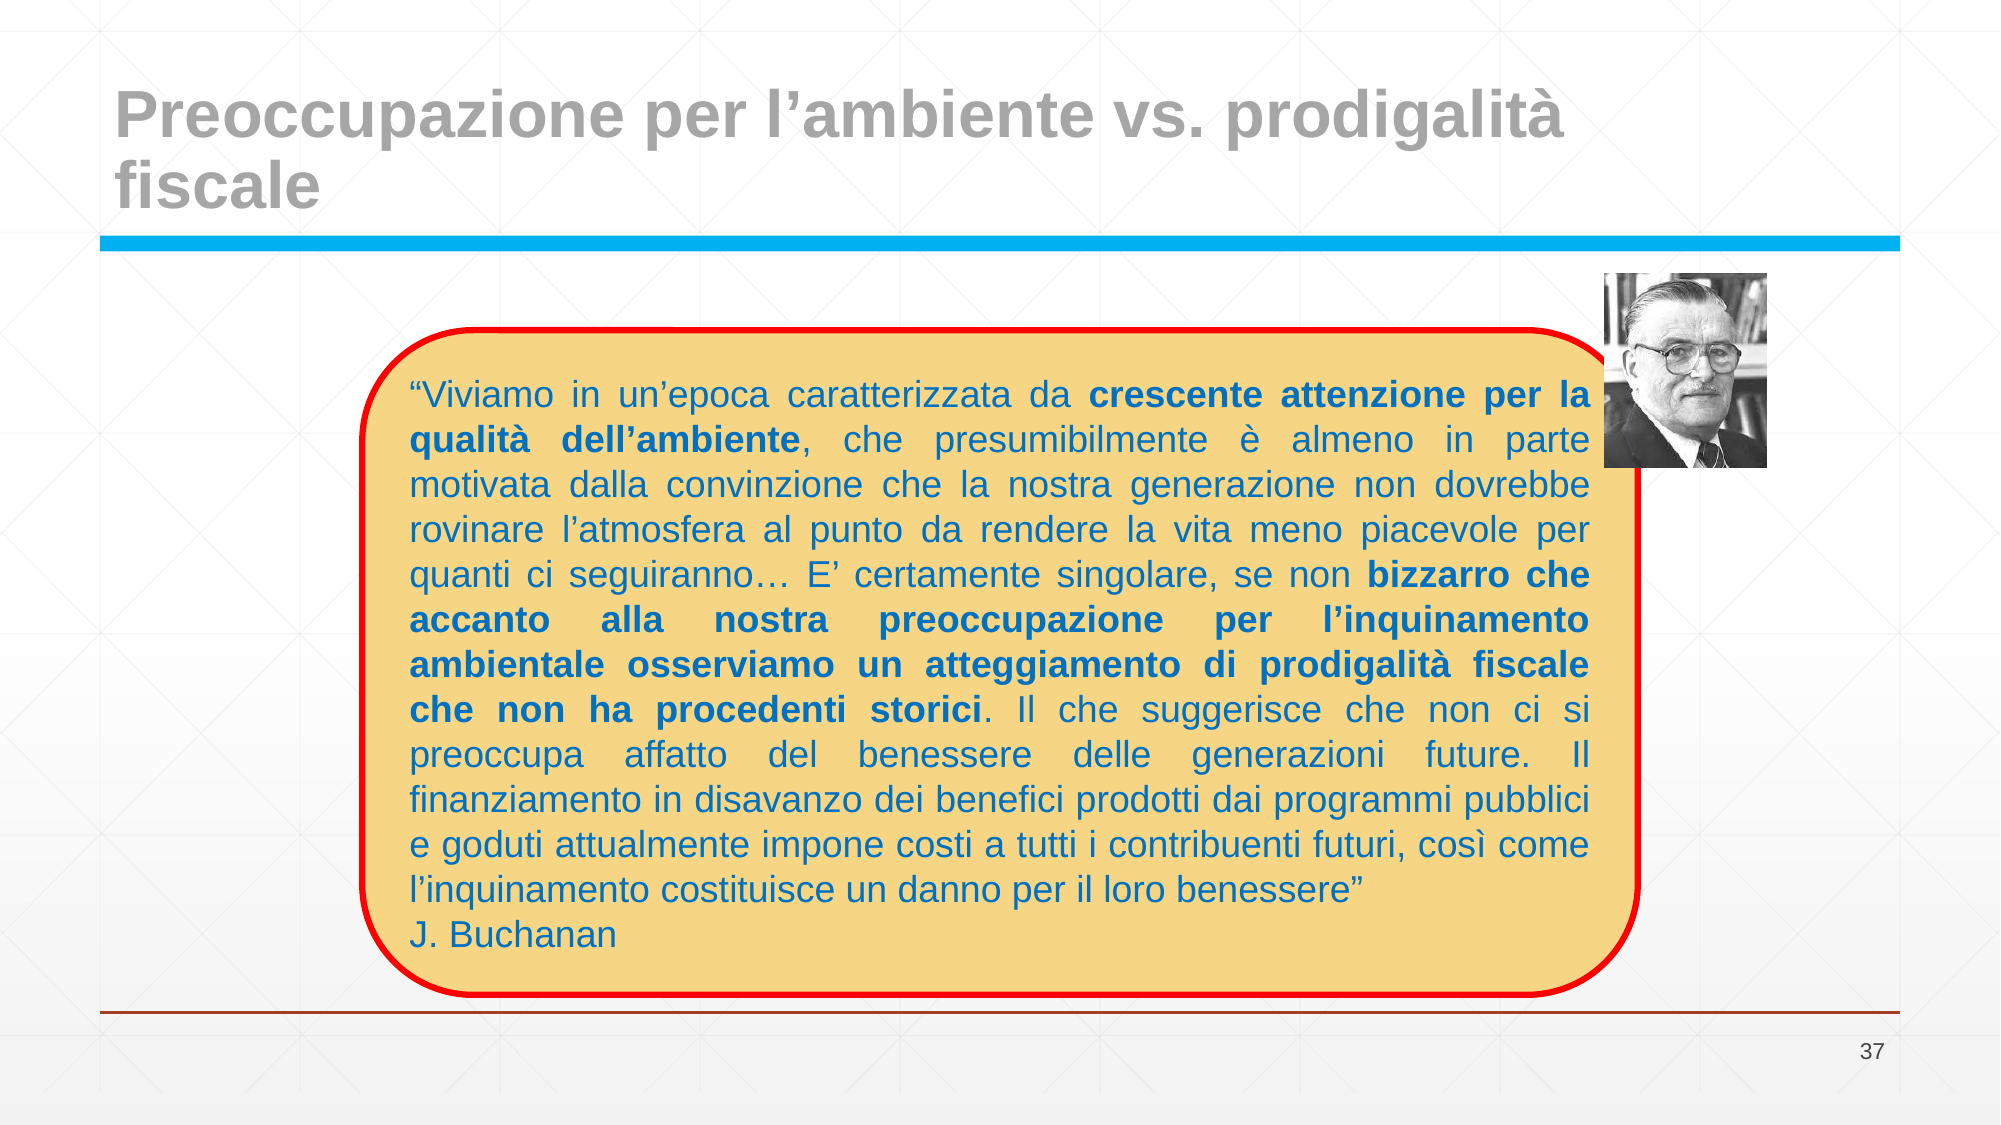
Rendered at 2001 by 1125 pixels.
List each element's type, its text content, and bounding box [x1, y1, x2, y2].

title Preoccupazione per l’ambiente vs. prodigalità fiscale [99, 43, 1788, 231]
text_box “Viviamo in un’epoca caratterizzata da crescente attenzione per la qualità dell’ambiente, che presumibilmente è almeno in parte motivata dalla convinzione che la nostra generazione non dovrebbe rovinare l’atmosfera al punto da rendere la vita meno piacevole per quanti ci seguiranno… E’ certamente singolare, se non bizzarro che accanto alla nostra preoccupazione per l’inquinamento ambientale osserviamo un atteggiamento di prodigalità fiscale che non ha procedenti storici. Il che suggerisce che non ci si preoccupa affatto del benessere delle generazioni future. Il finanziamento in disavanzo dei benefici prodotti dai programmi pubblici e goduti attualmente impone costi a tutti i contribuenti futuri, così come l’inquinamento costituisce un danno per il loro benessere” J. Buchanan [362, 330, 1638, 995]
picture [1604, 273, 1767, 468]
text_box [99, 235, 1901, 252]
slide_number 37 [1749, 1031, 1901, 1069]
text_box [212, 82, 1788, 194]
